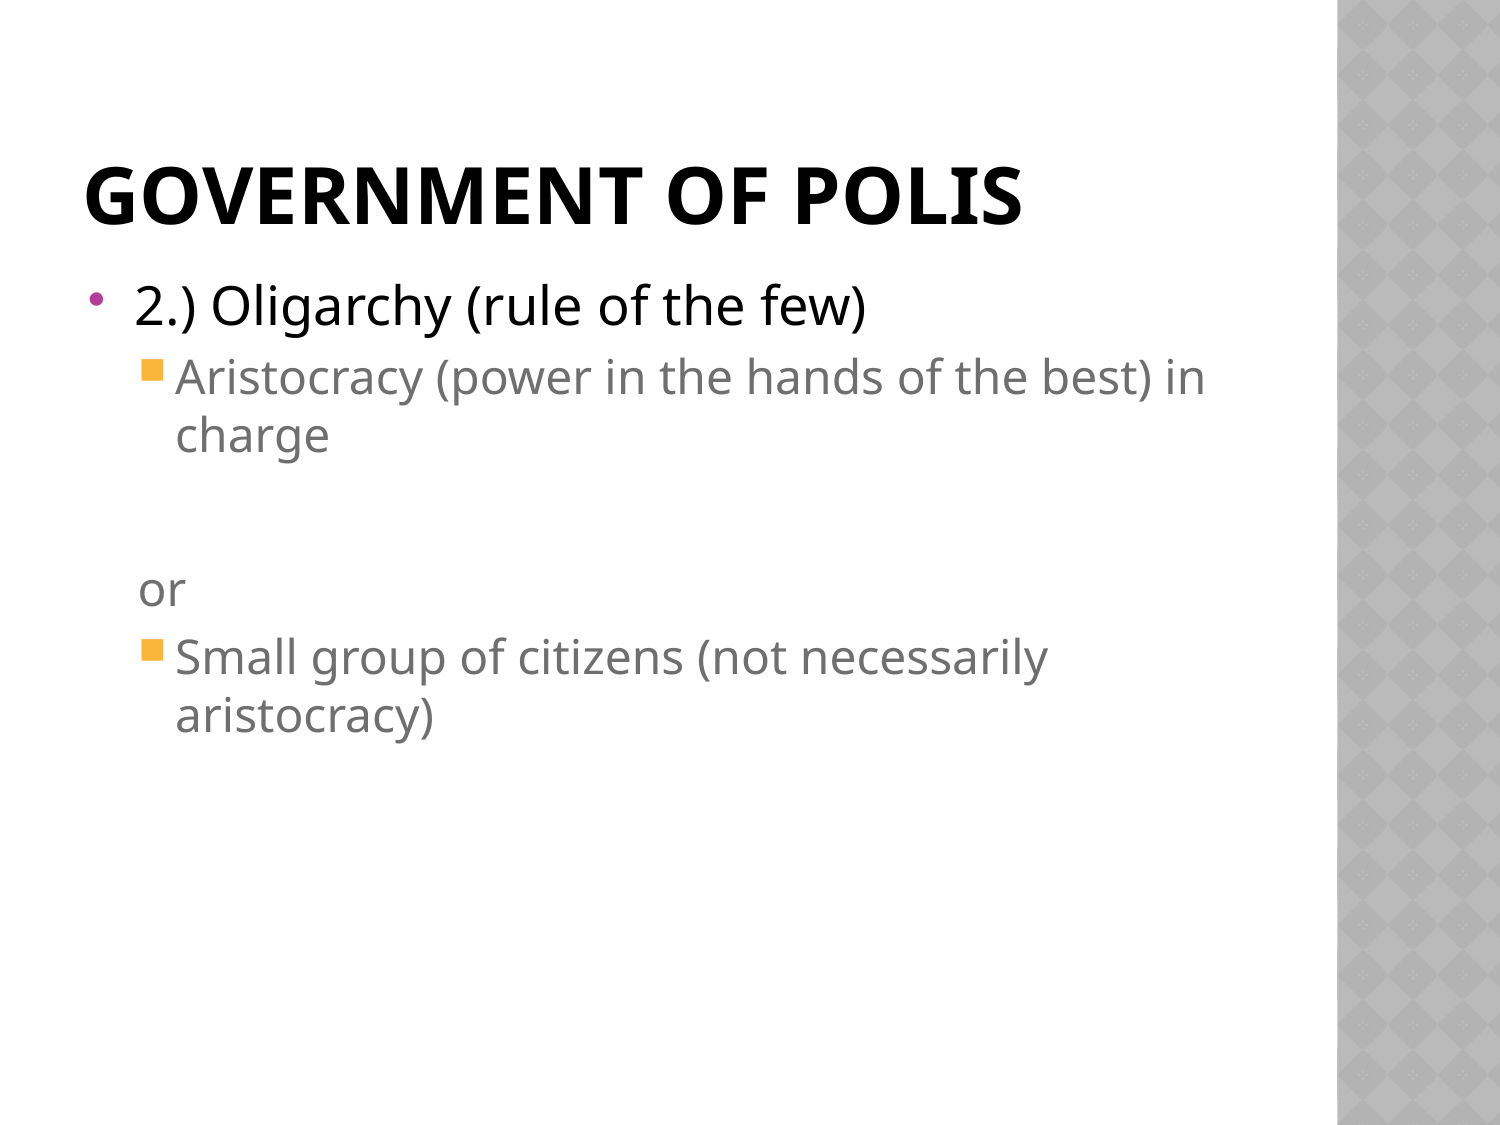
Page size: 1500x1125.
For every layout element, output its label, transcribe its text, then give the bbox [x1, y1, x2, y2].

title Government of Polis [75, 52, 1263, 240]
list 2.) Oligarchy (rule of the few) Aristocracy (power in the hands of the best) in charge or Small group of citizens (not necessarily aristocracy) [75, 264, 1263, 1059]
